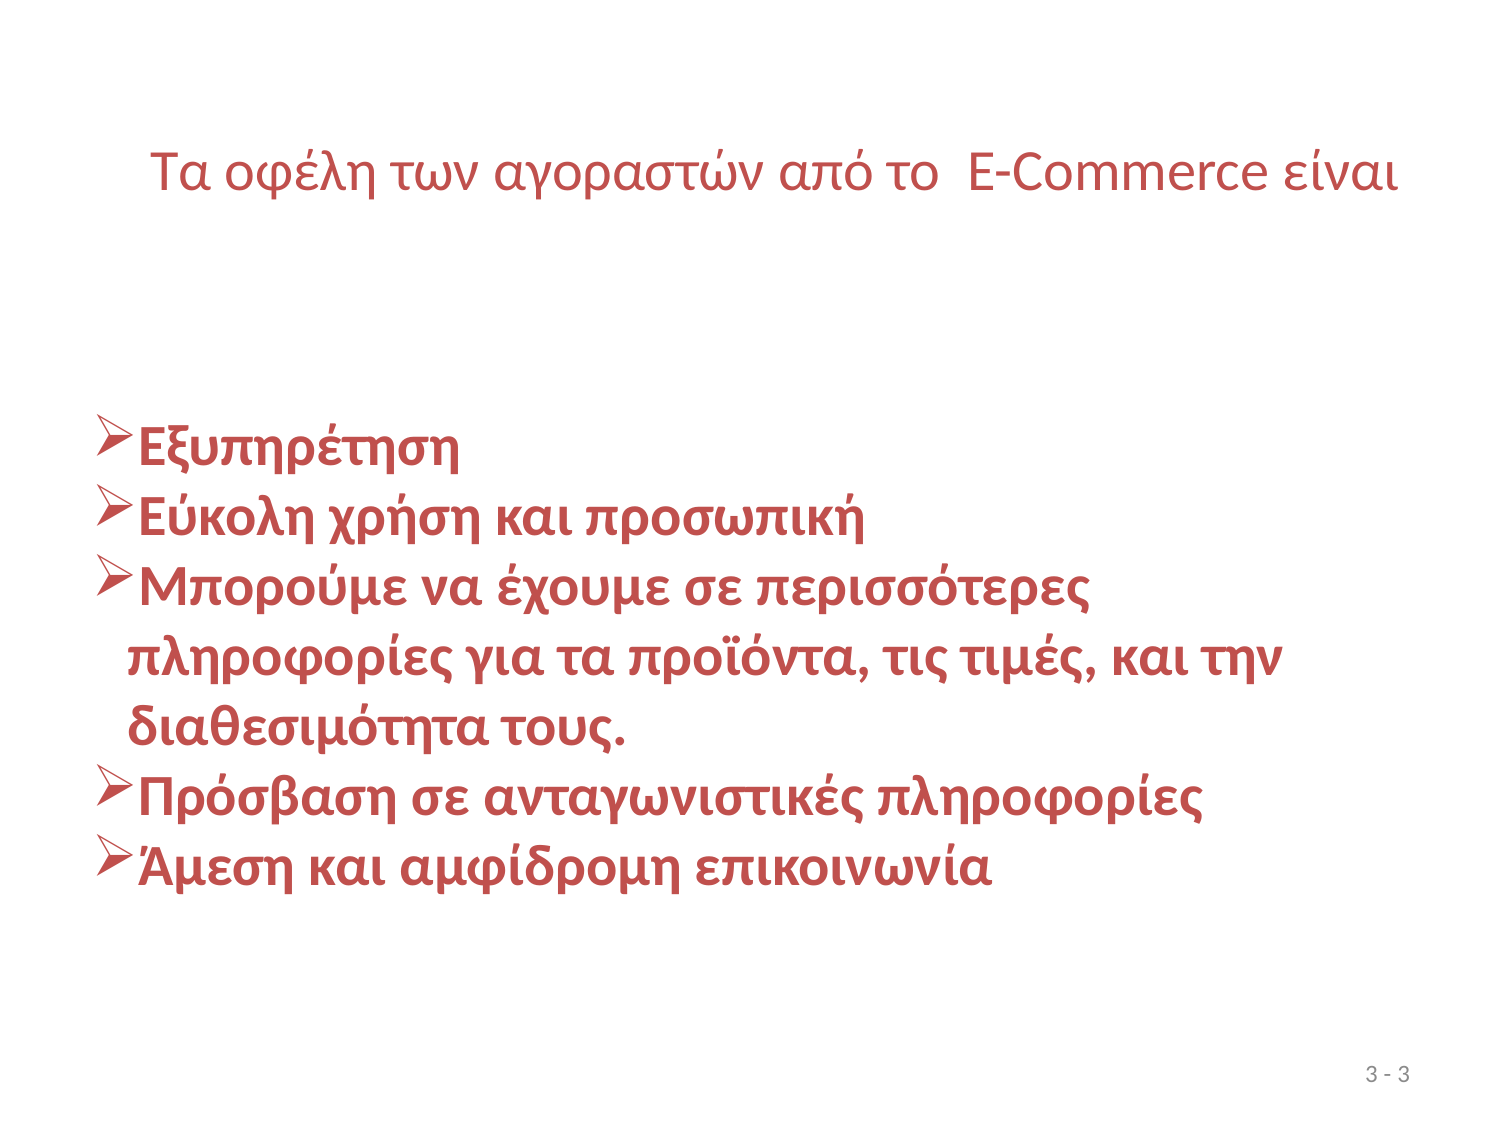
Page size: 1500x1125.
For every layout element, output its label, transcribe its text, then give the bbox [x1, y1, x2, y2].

slide_number 3 - 3 [1074, 1042, 1425, 1103]
text_box Εξυπηρέτηση Εύκολη χρήση και προσωπική Μπορούμε να έχουμε σε περισσότερες πληροφορίες για τα προϊόντα, τις τιμές, και την διαθεσιμότητα τους. Πρόσβαση σε ανταγωνιστικές πληροφορίες Άμεση και αμφίδρομη επικοινωνία [37, 399, 1438, 905]
text_box Τα οφέλη των αγοραστών από το E-Commerce είναι [99, 125, 1450, 210]
